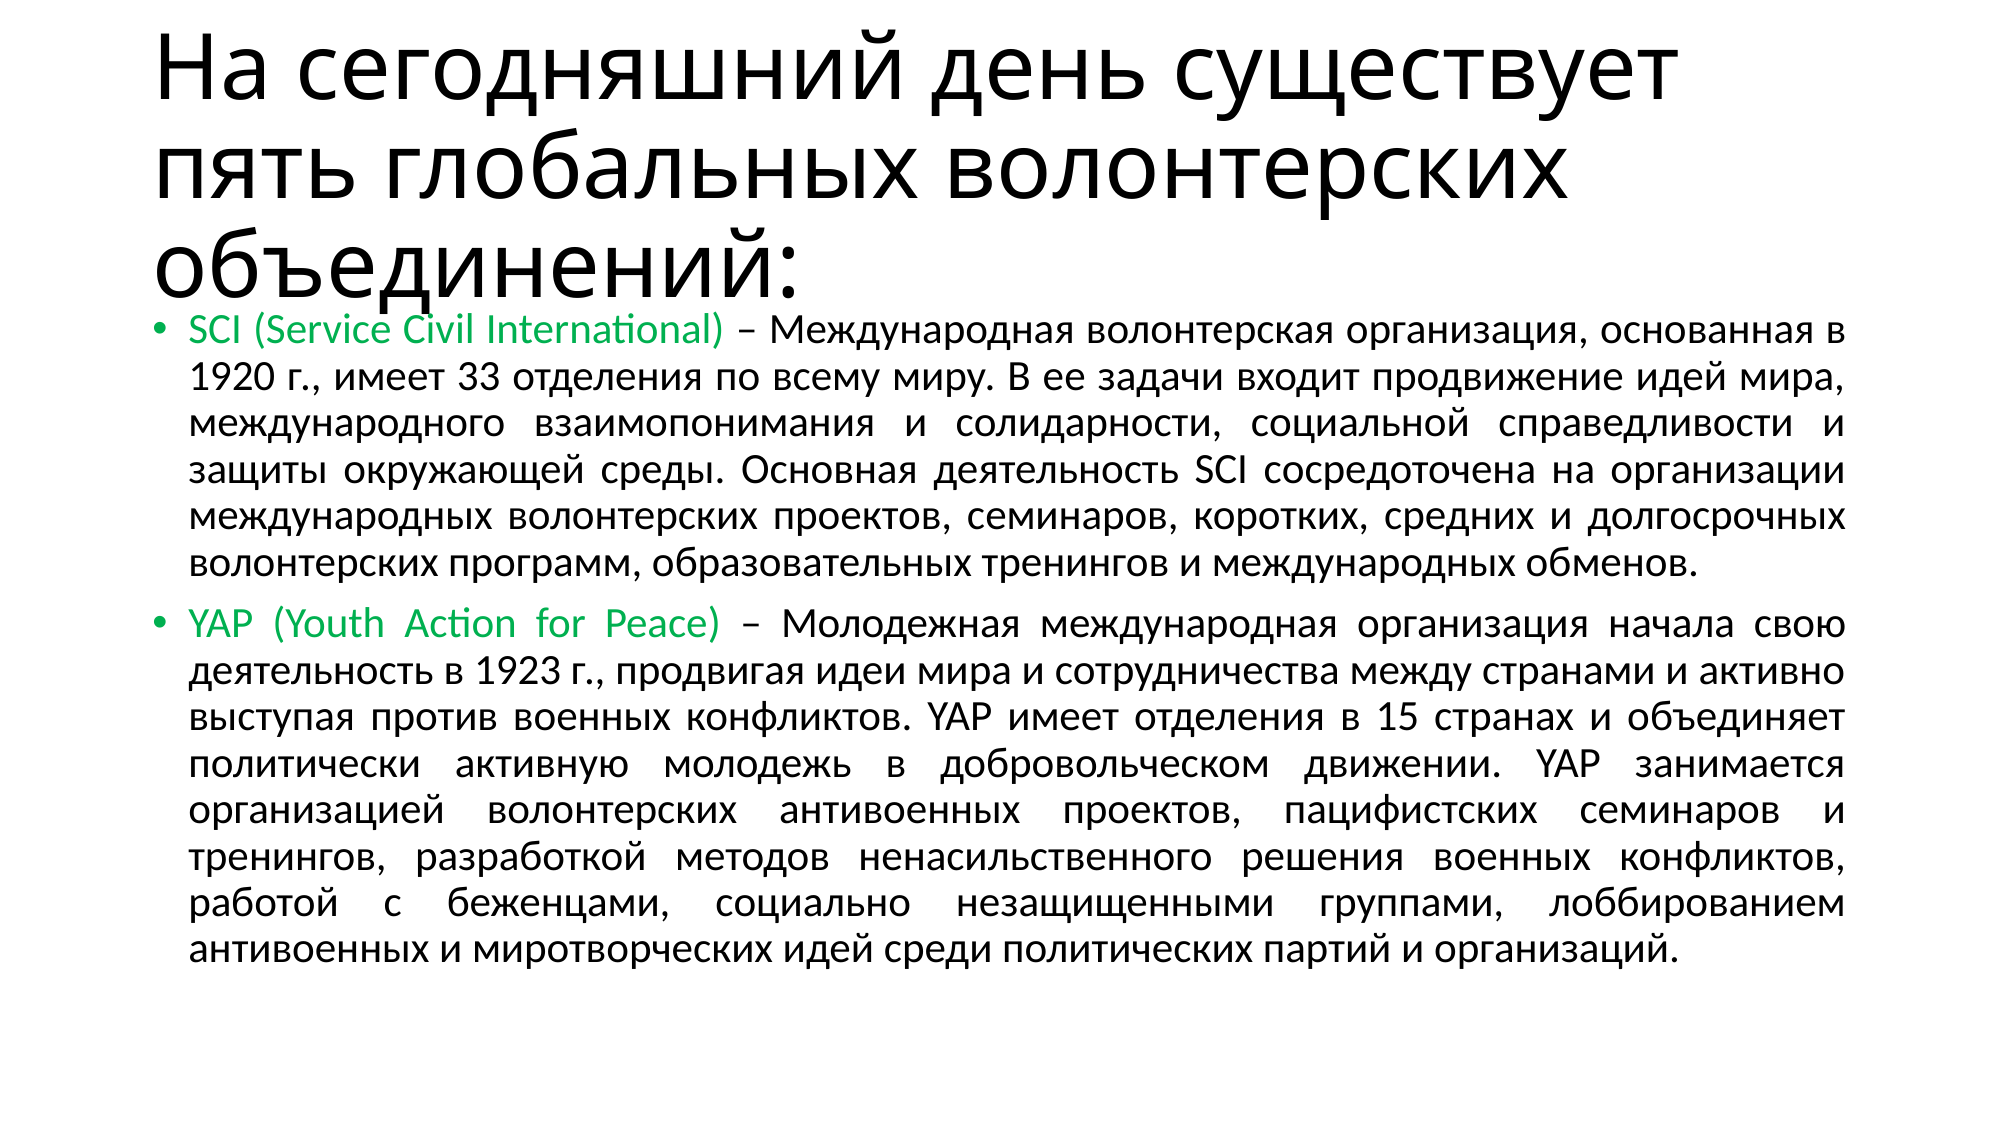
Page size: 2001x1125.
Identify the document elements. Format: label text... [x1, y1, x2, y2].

title На сегодняшний день существует пять глобальных волонтерских объединений: [137, 59, 1863, 278]
list SCI (Service Civil International) – Международная волонтерская организация, основанная в 1920 г., имеет 33 отделения по всему миру. В ее задачи входит продвижение идей мира, международного взаимопонимания и солидарности, социальной справедливости и защиты окружающей среды. Основная деятельность SCI сосредоточена на организации международных волонтерских проектов, семинаров, коротких, средних и долгосрочных волонтерских программ, образовательных тренингов и международных обменов. YAP (Youth Action for Peace) – Молодежная международная организация начала свою деятельность в 1923 г., продвигая идеи мира и сотрудничества между странами и активно выступая против военных конфликтов. YAP имеет отделения в 15 странах и объединяет политически активную молодежь в добровольческом движении. YAP занимается организацией волонтерских антивоенных проектов, пацифистских семинаров и тренингов, разработкой методов ненасильственного решения военных конфликтов, работой с беженцами, социально незащищенными группами, лоббированием антивоенных и миротворческих идей среди политических партий и организаций. [137, 299, 1863, 1014]
